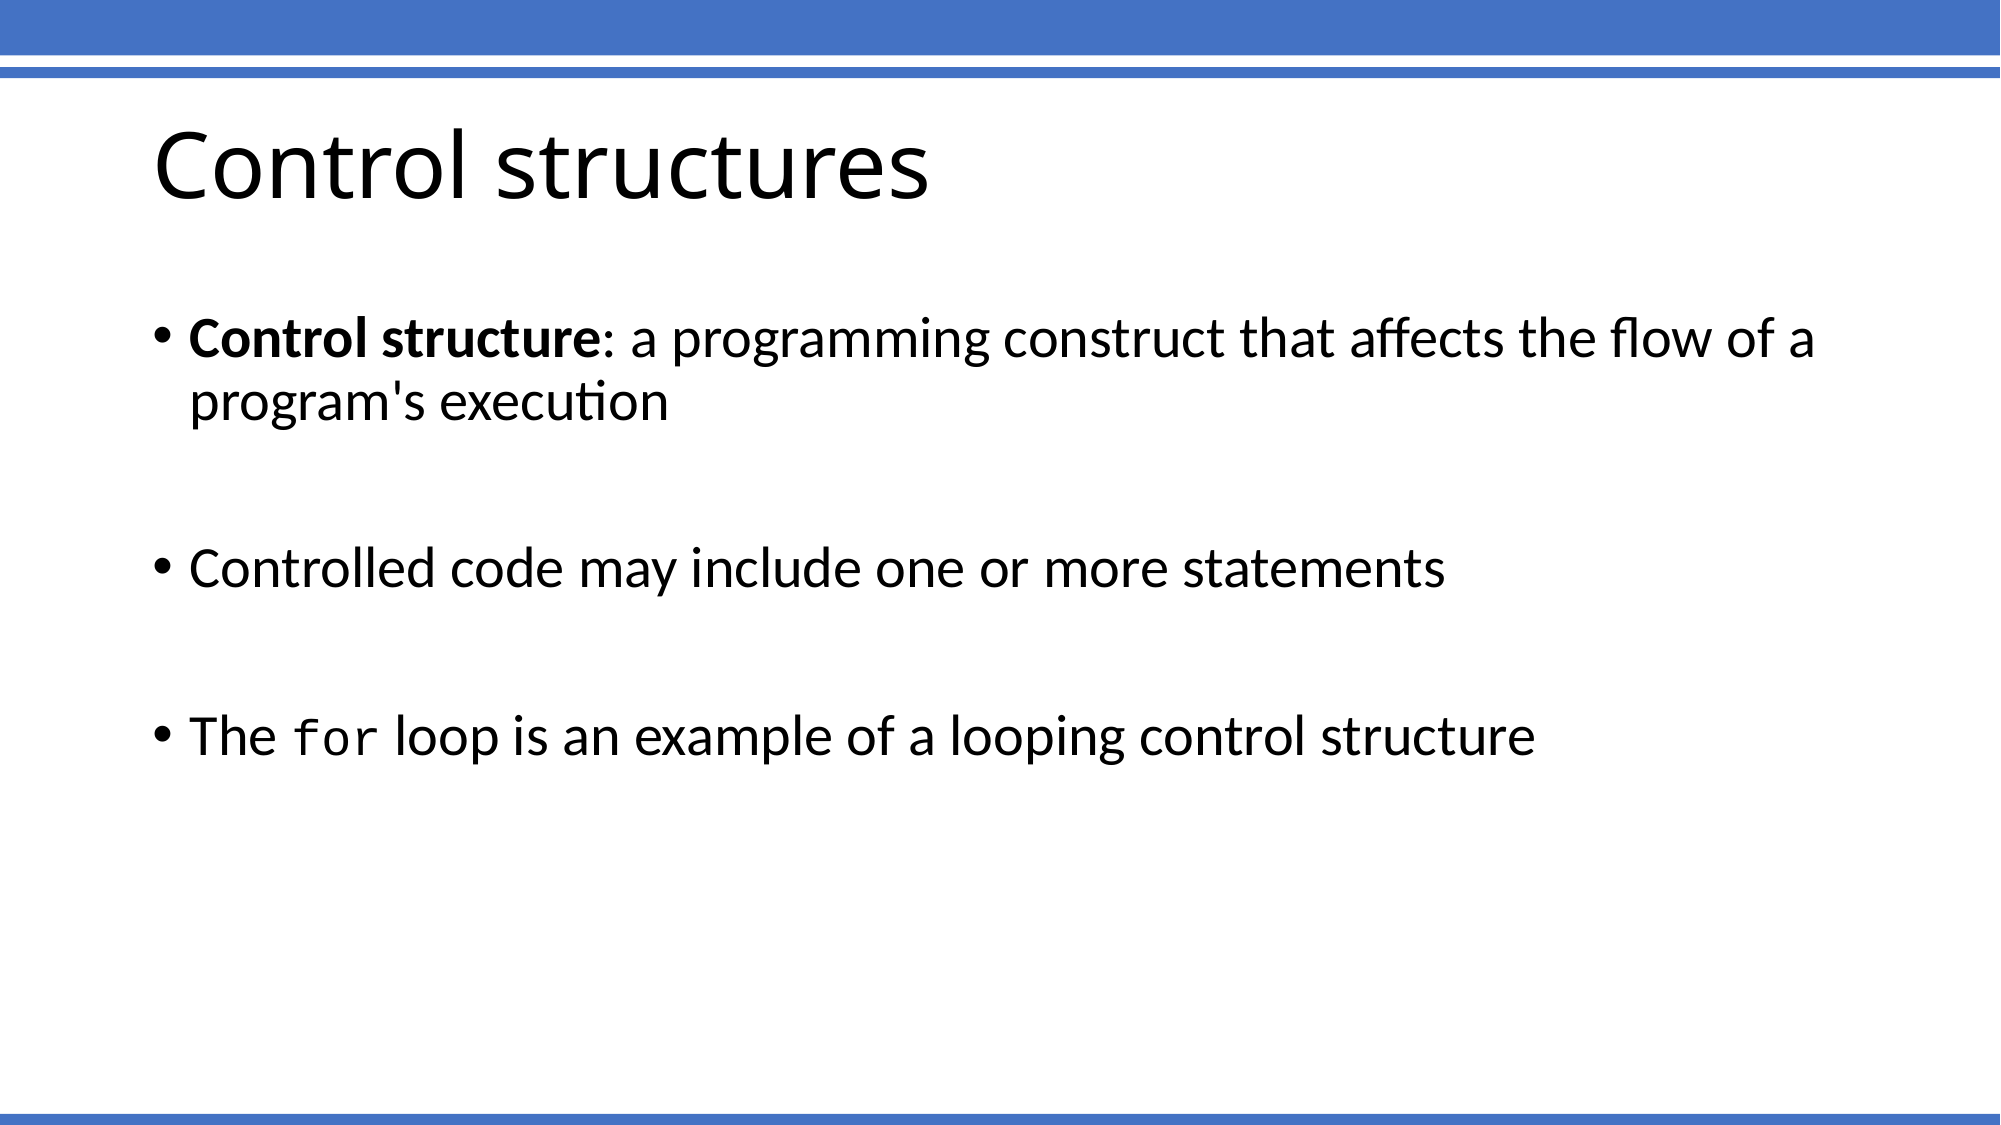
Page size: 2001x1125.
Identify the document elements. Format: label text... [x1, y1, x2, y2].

list Control structure: a programming construct that affects the flow of a program's execution Controlled code may include one or more statements The for loop is an example of a looping control structure [137, 299, 1863, 1014]
title Control structures [137, 59, 1863, 278]
